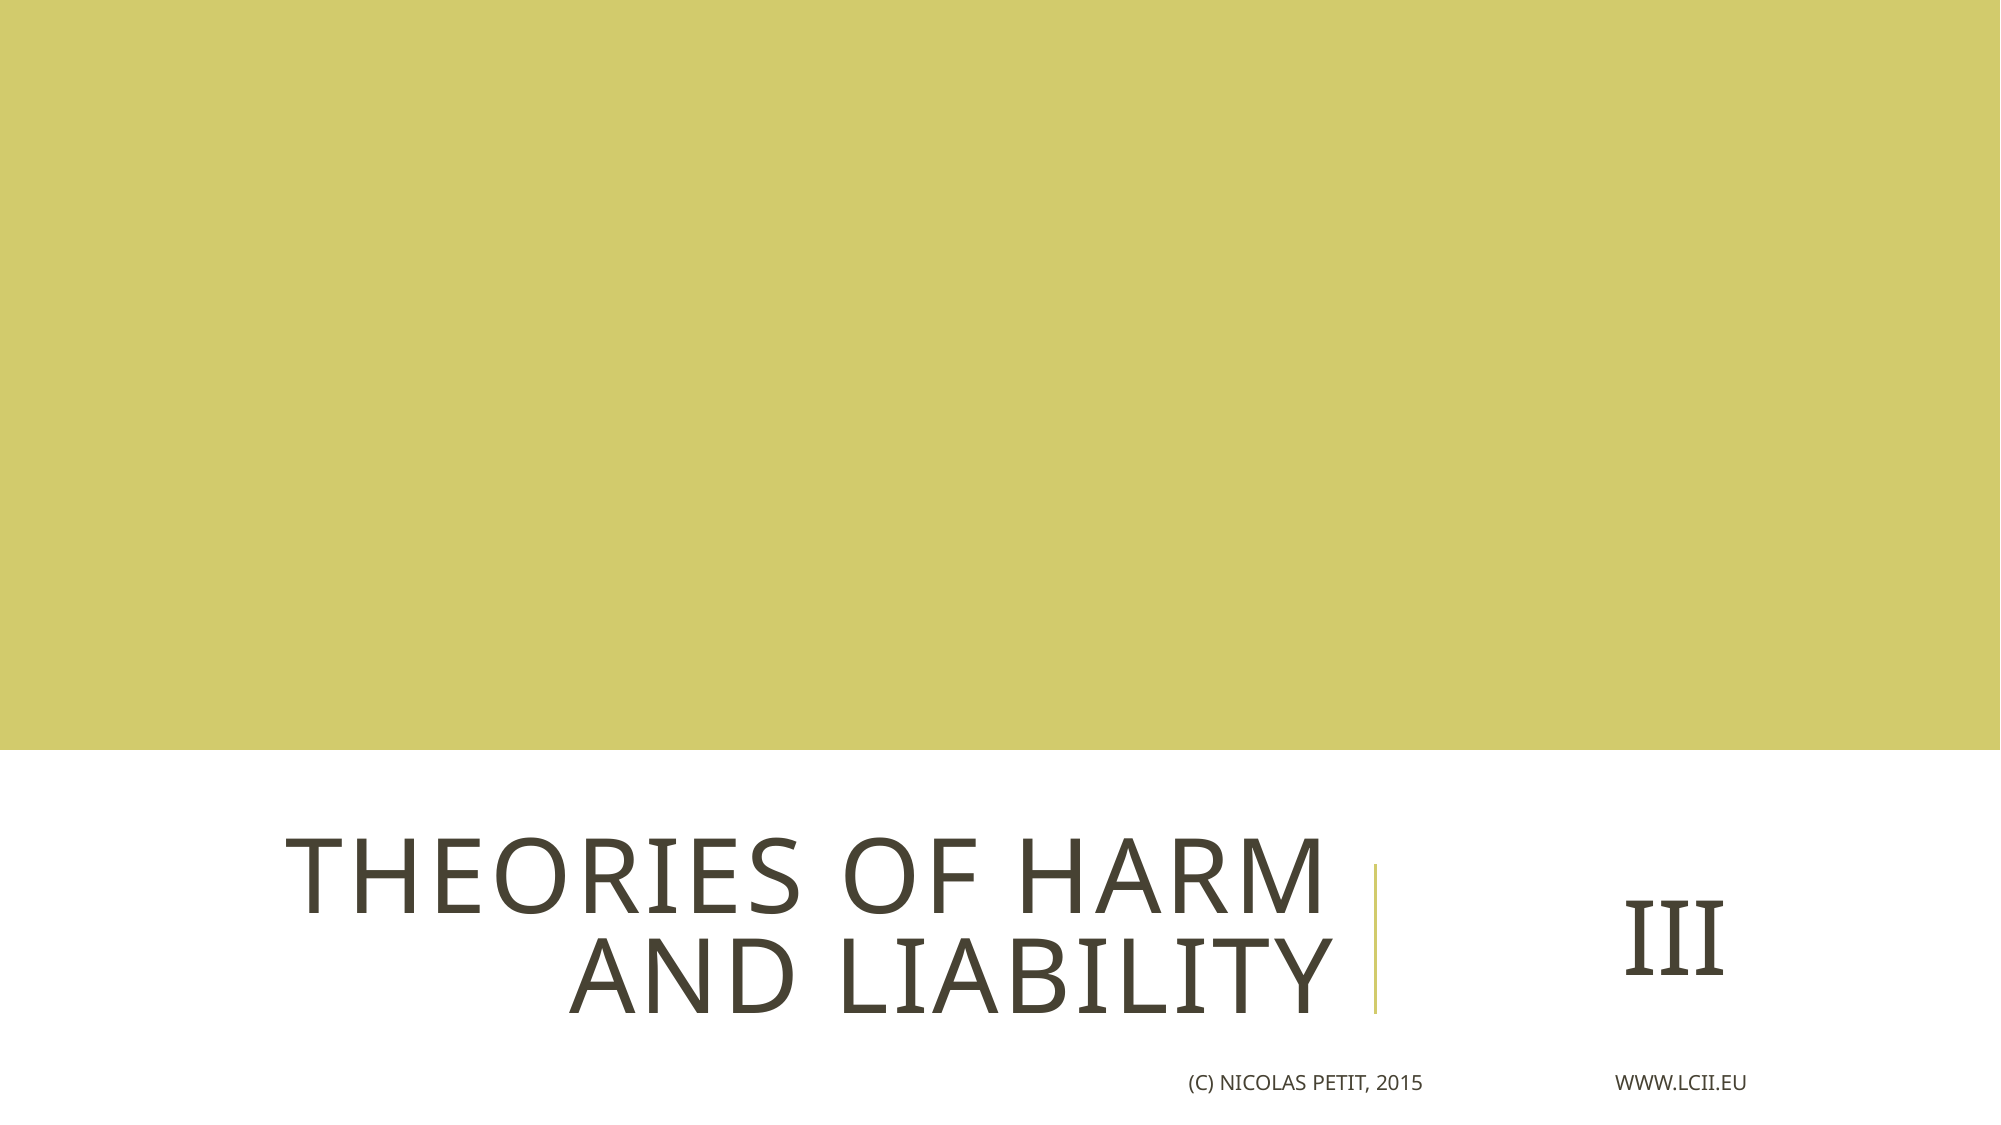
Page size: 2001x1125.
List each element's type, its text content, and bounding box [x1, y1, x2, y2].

title Theories of harm and liability [75, 813, 1350, 1054]
list III [1412, 813, 1938, 1054]
footer (c) Nicolas Petit, 2015 www.lcii.eu [794, 1061, 1763, 1107]
